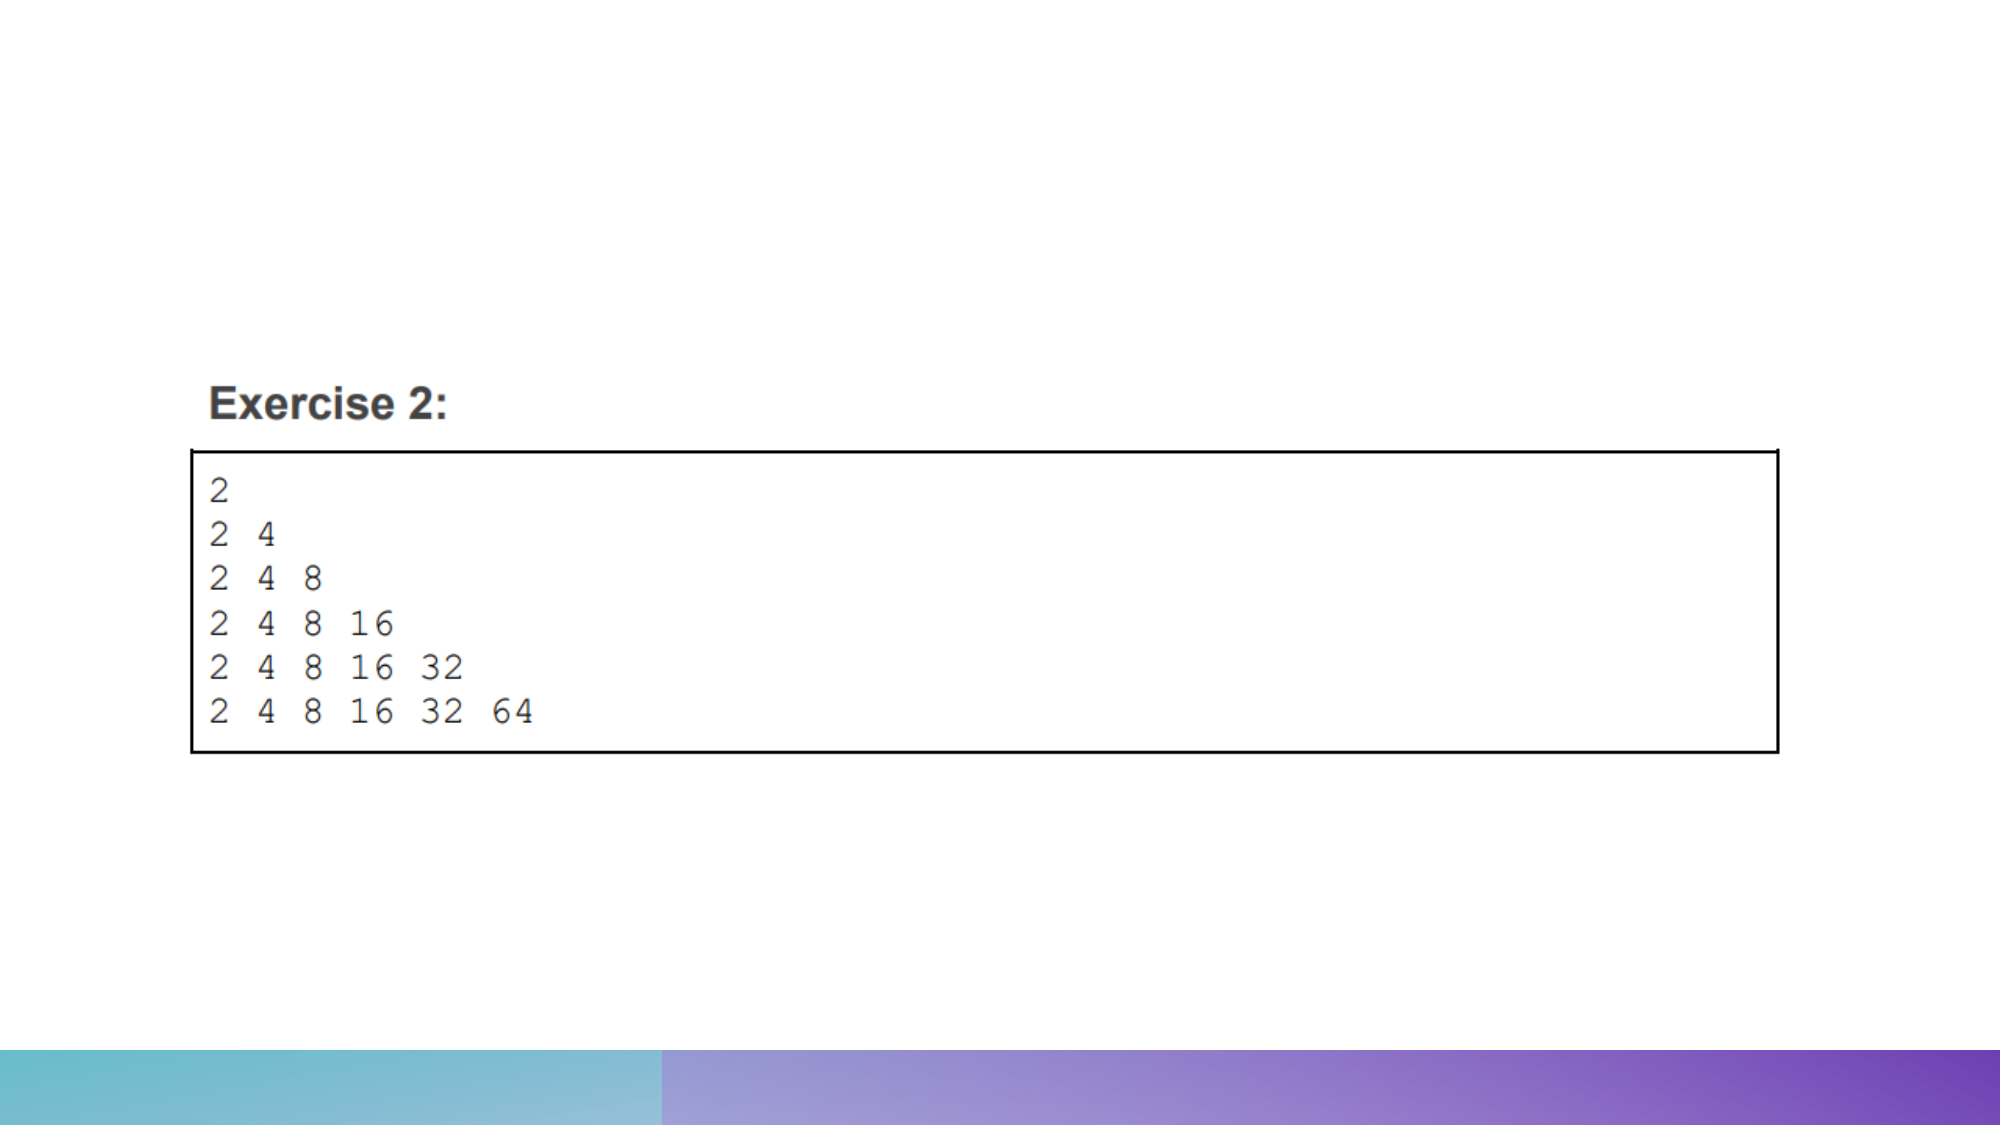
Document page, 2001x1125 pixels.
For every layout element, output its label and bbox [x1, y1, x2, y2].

picture [142, 352, 1858, 773]
